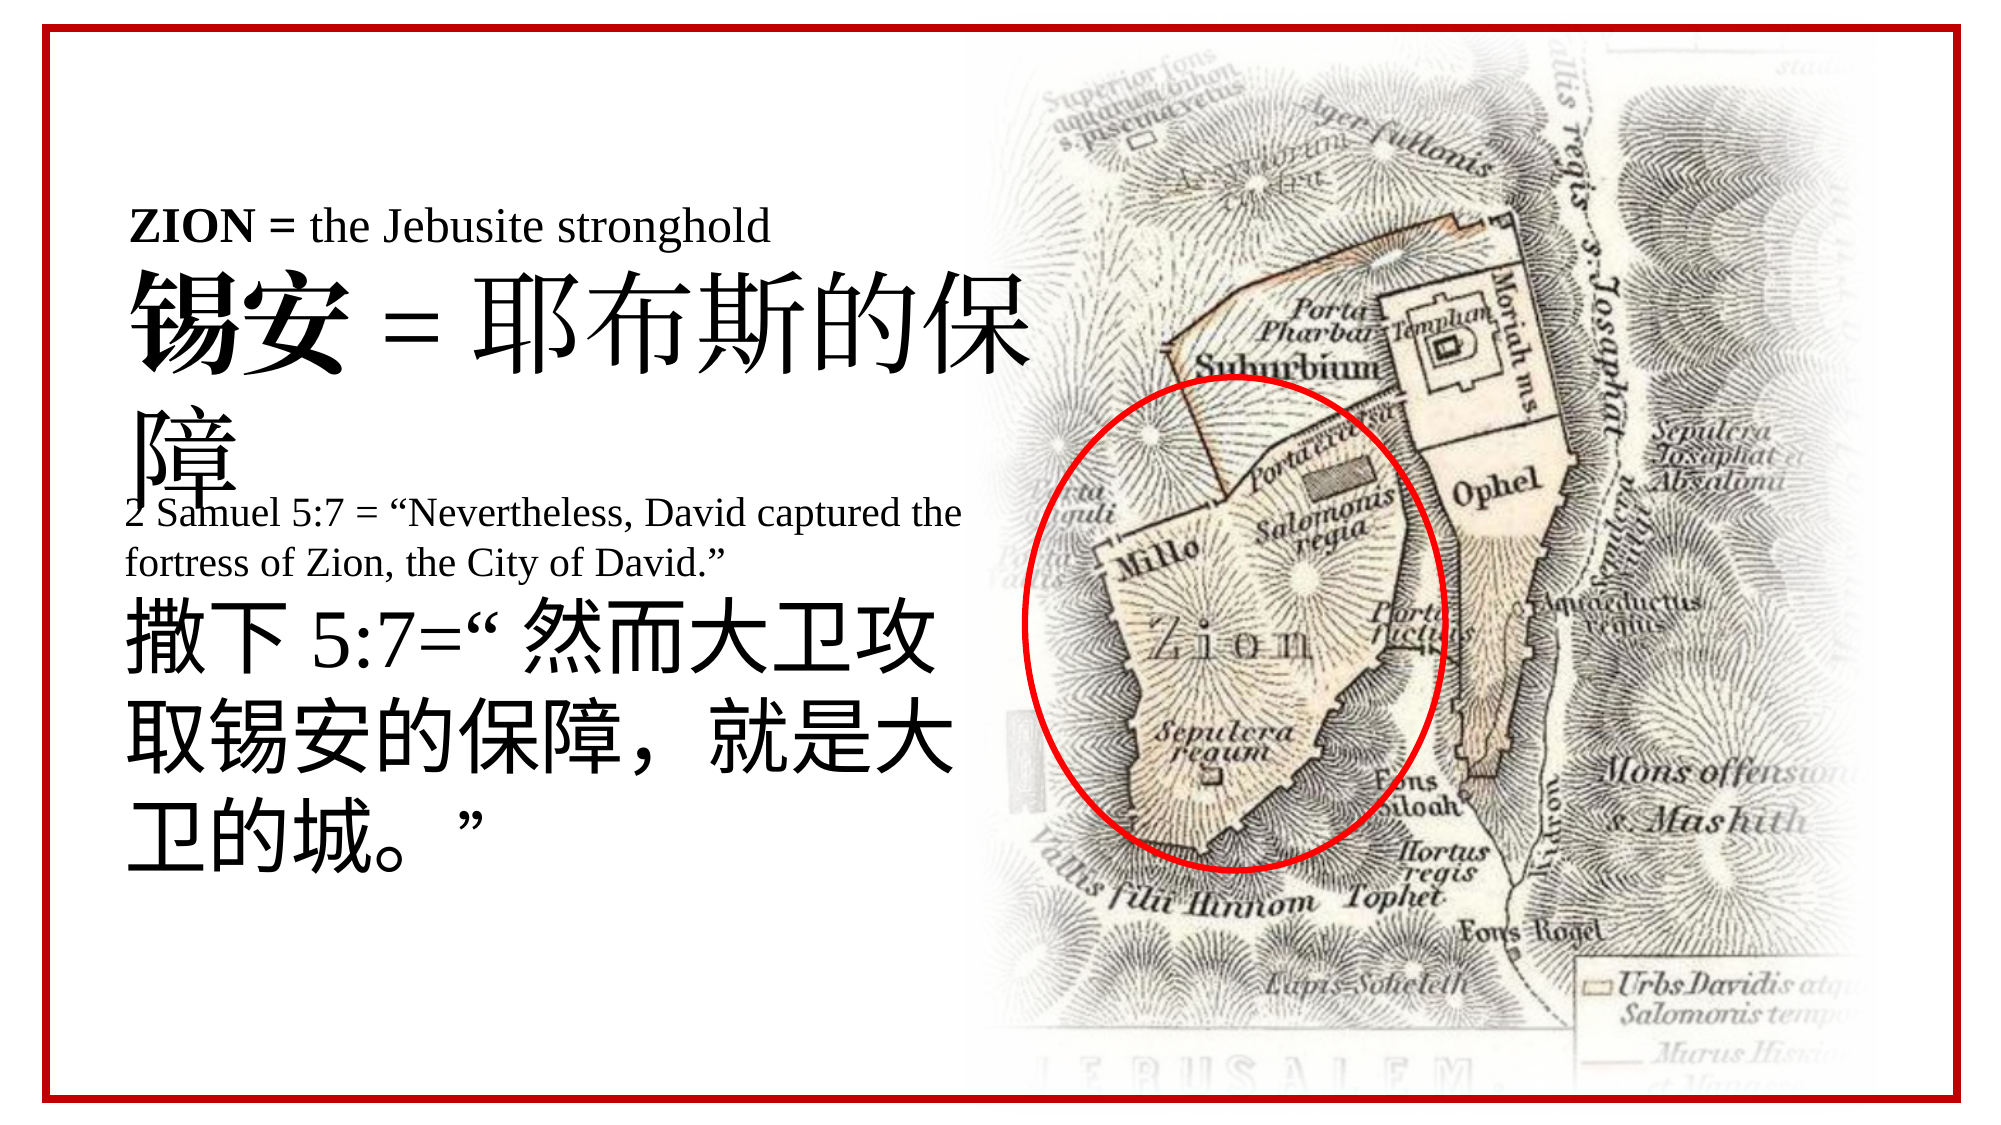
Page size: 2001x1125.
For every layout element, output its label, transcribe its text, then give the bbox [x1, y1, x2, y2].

text_box [1877, 27, 1958, 1100]
text_box ZION = the Jebusite stronghold 锡安=耶布斯的保障 [113, 185, 966, 531]
text_box [45, 27, 966, 1100]
text_box 2 Samuel 5:7 = “Nevertheless, David captured the fortress of Zion, the City of David.” 撒下5:7=“然而大卫攻取锡安的保障，就是大卫的城。” [109, 476, 966, 892]
picture [966, 14, 1877, 1114]
